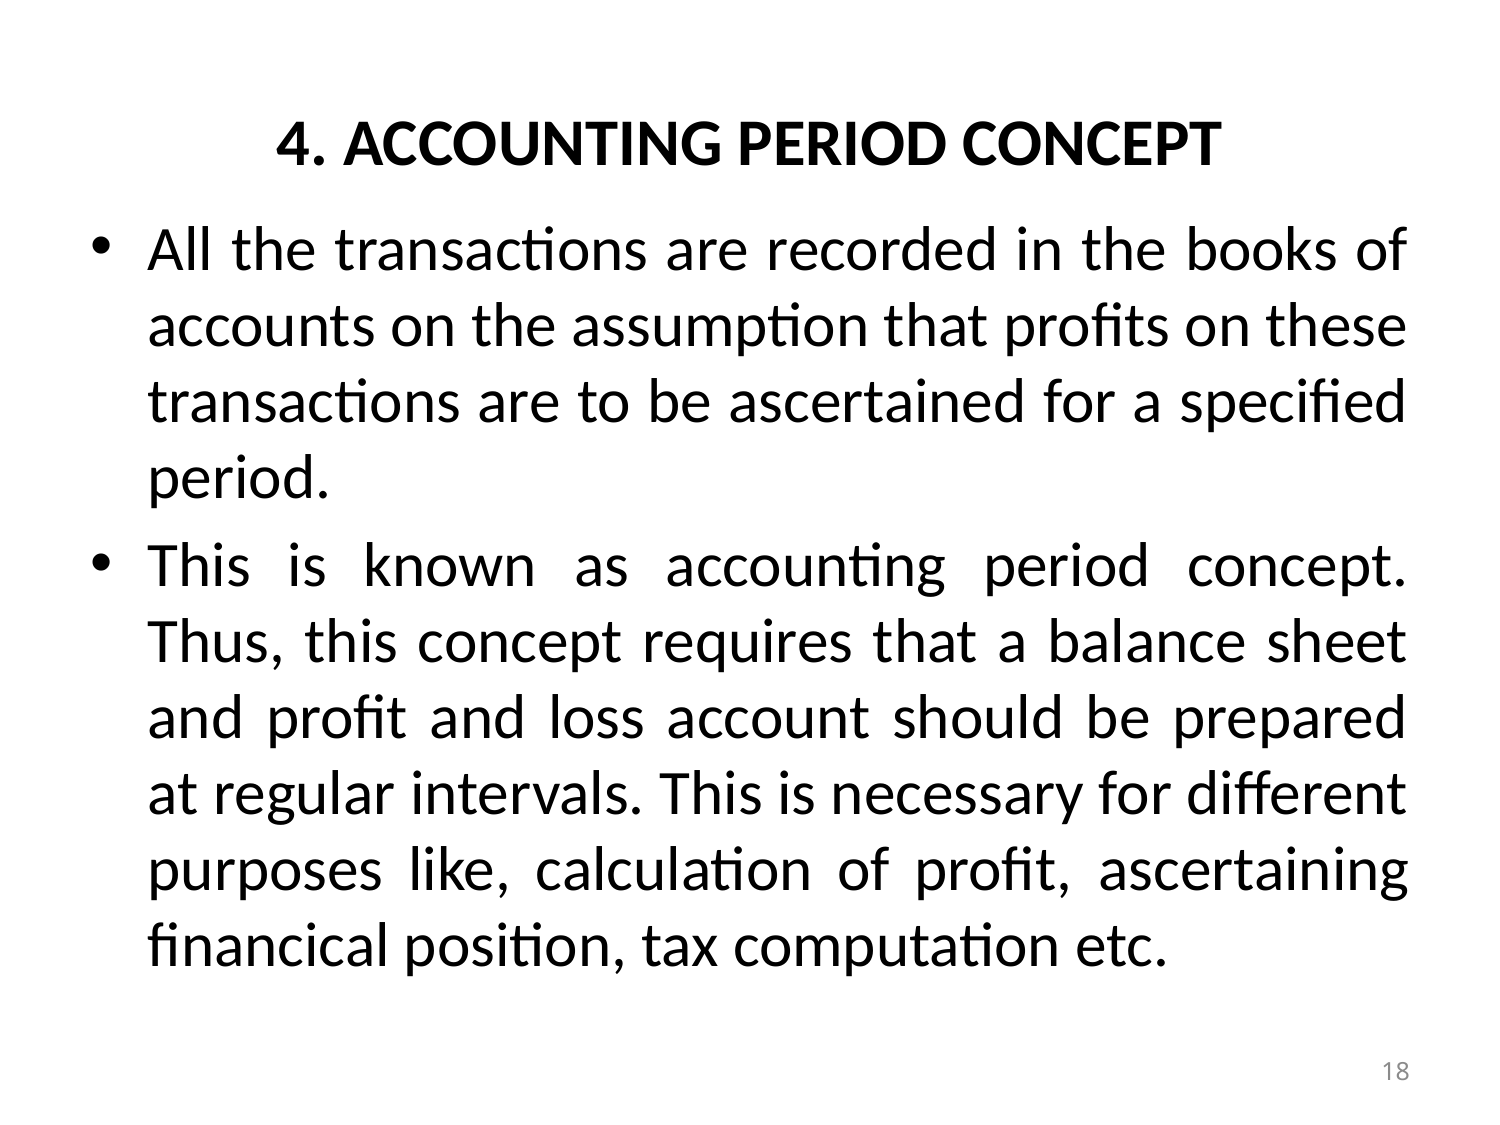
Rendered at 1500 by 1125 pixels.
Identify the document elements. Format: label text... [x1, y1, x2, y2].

title 4. ACCOUNTING PERIOD CONCEPT [75, 45, 1425, 199]
slide_number 18 [1074, 1042, 1425, 1103]
list All the transactions are recorded in the books of accounts on the assumption that profits on these transactions are to be ascertained for a specified period. This is known as accounting period concept. Thus, this concept requires that a balance sheet and profit and loss account should be prepared at regular intervals. This is necessary for different purposes like, calculation of profit, ascertaining financical position, tax computation etc. [75, 199, 1425, 1005]
